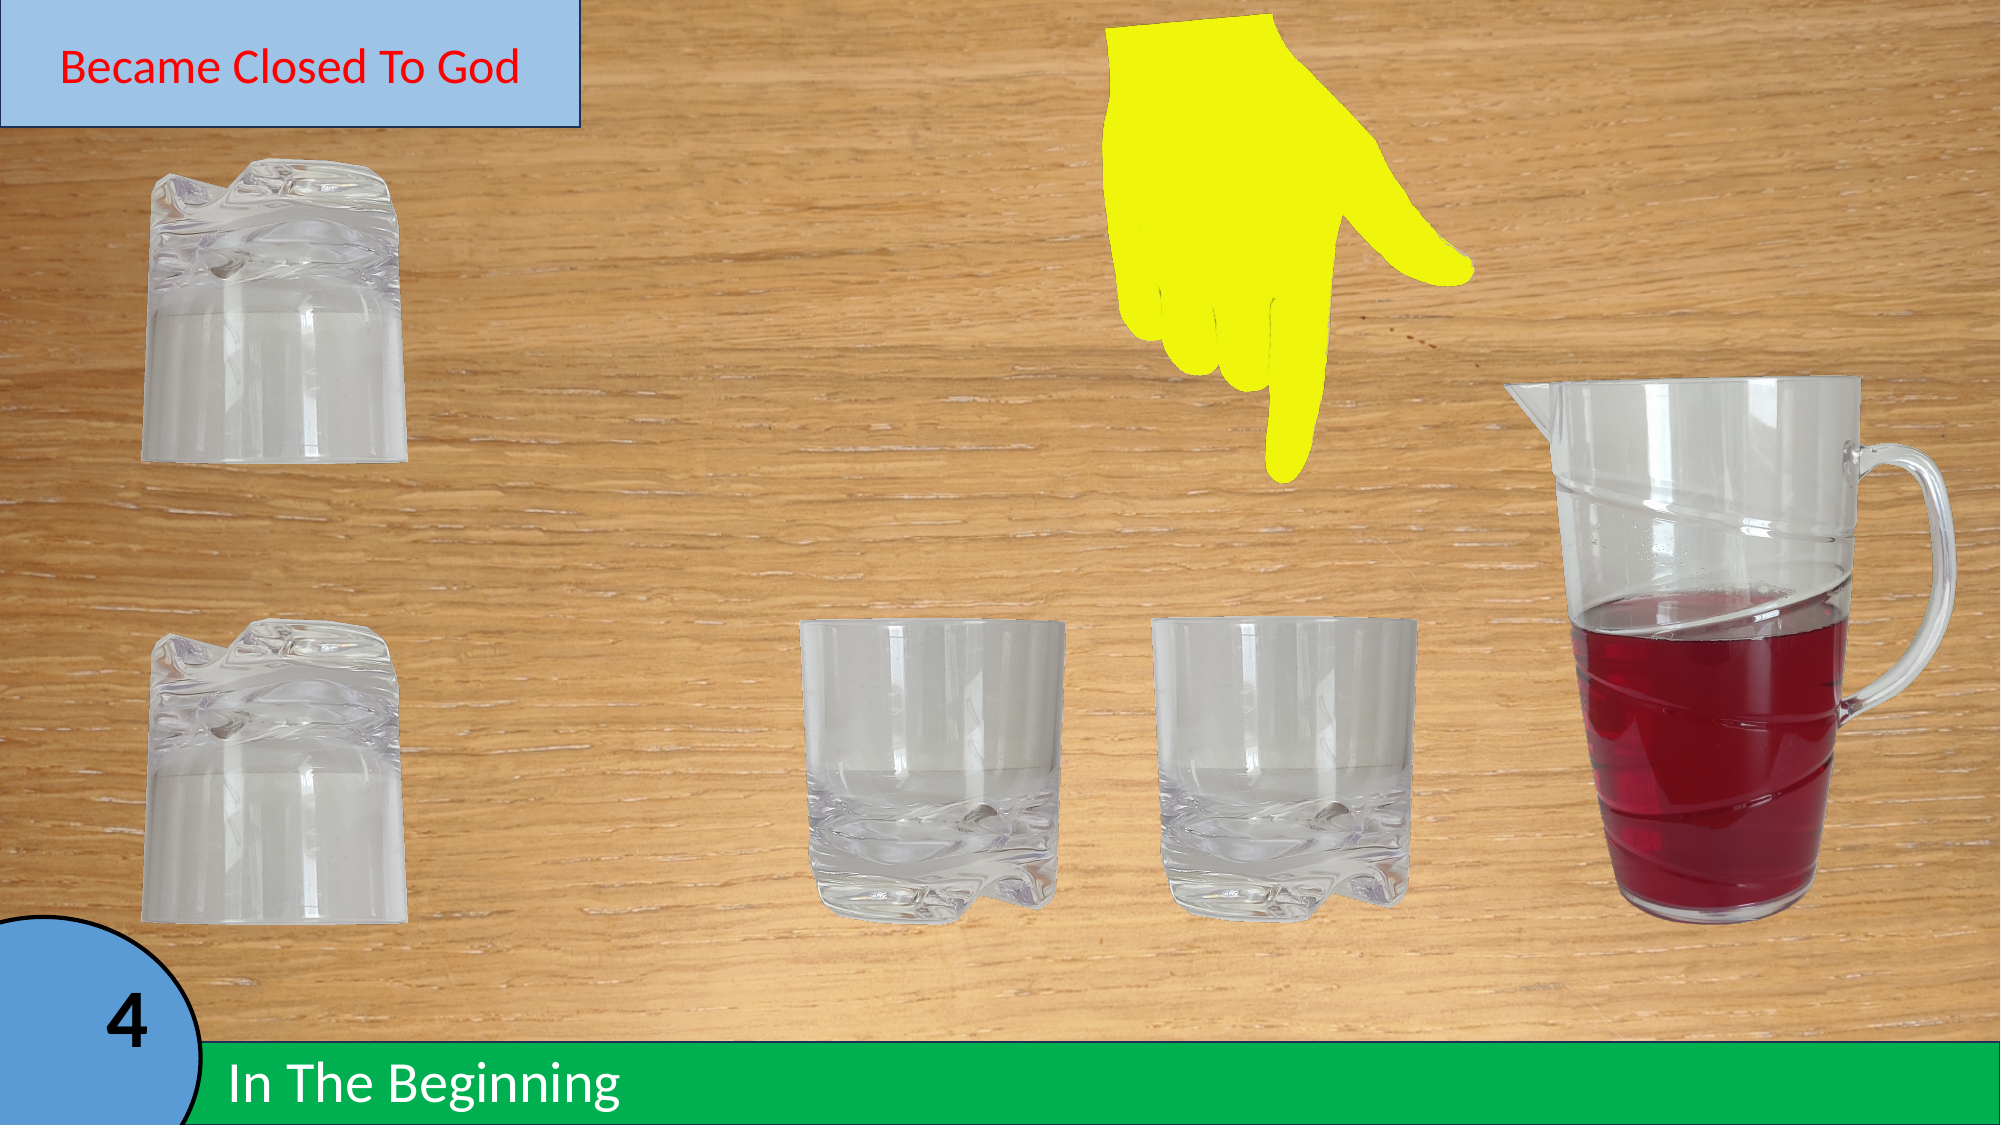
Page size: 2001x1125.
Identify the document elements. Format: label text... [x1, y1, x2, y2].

text_box [183, 1041, 2000, 1125]
text_box In The Beginning [213, 1037, 919, 1122]
picture [0, 0, 2001, 1125]
text_box 4 [0, 916, 201, 1125]
text_box Became Closed To God [0, 0, 581, 128]
